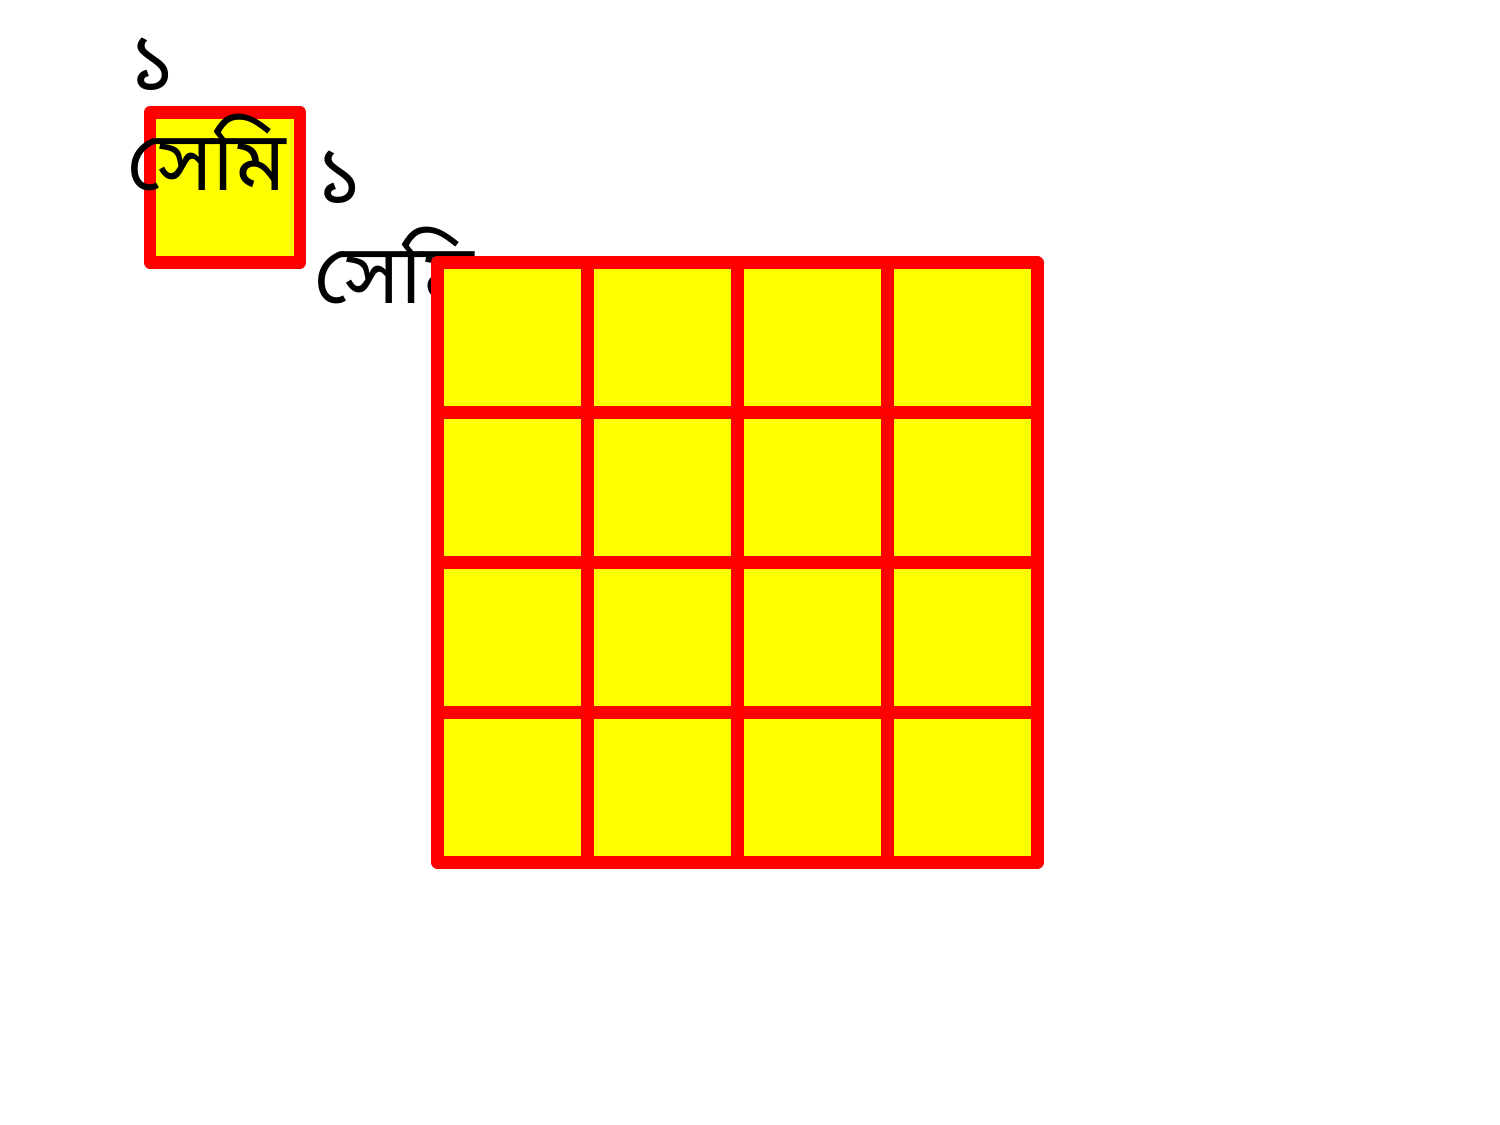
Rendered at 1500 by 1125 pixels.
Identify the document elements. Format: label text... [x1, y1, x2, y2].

text_box ১ সেমি [112, 0, 350, 215]
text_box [437, 262, 1038, 863]
text_box ১ সেমি [299, 112, 538, 328]
text_box [148, 215, 299, 264]
